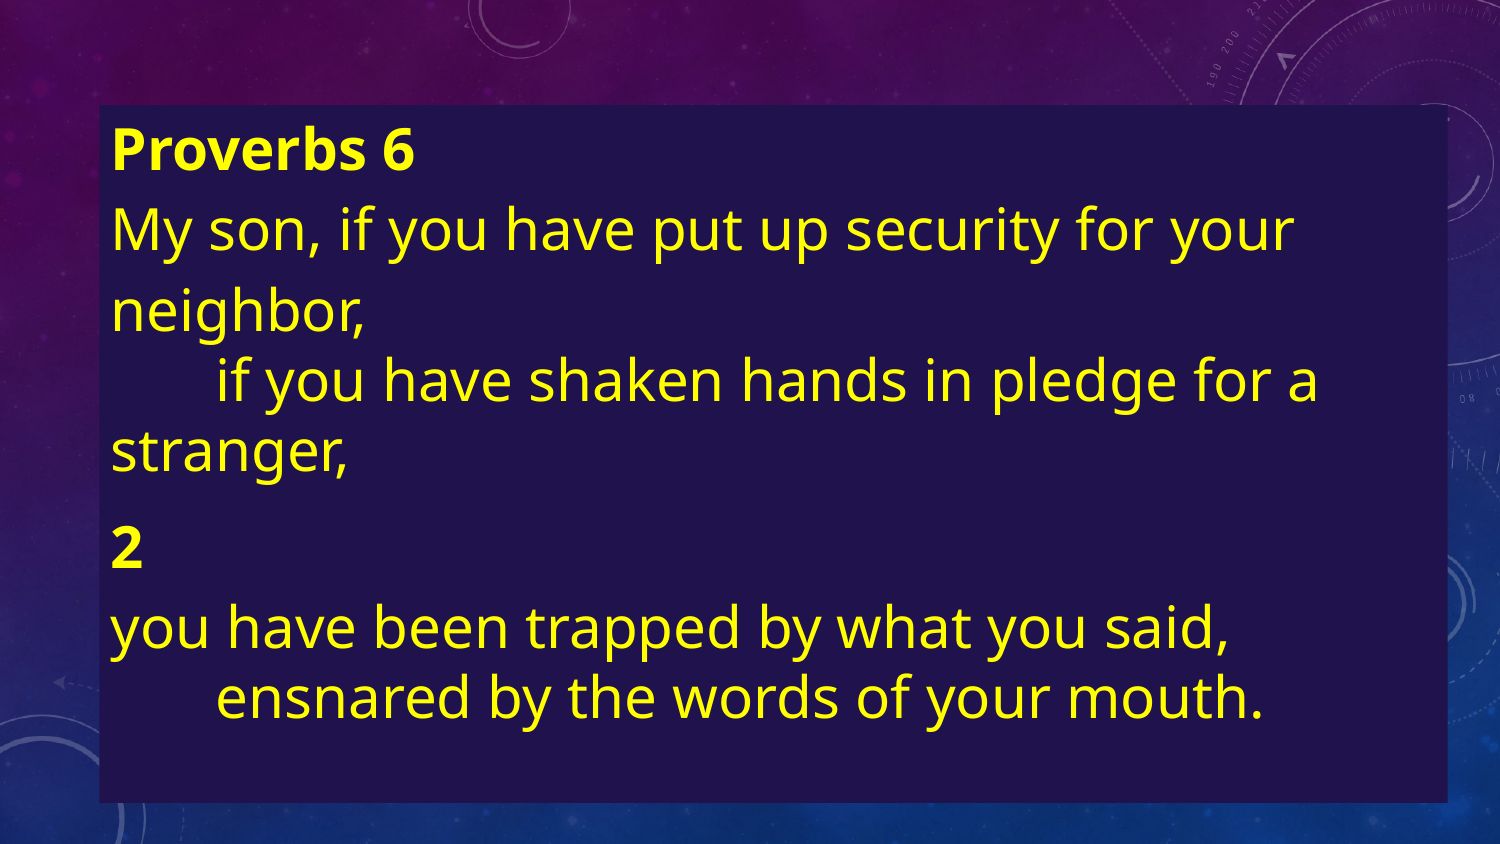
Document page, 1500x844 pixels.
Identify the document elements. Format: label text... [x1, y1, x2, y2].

picture [0, 0, 1500, 844]
list Proverbs 6 My son, if you have put up security for your neighbor, if you have shaken hands in pledge for a stranger, 2 you have been trapped by what you said, ensnared by the words of your mouth. [99, 105, 1448, 803]
